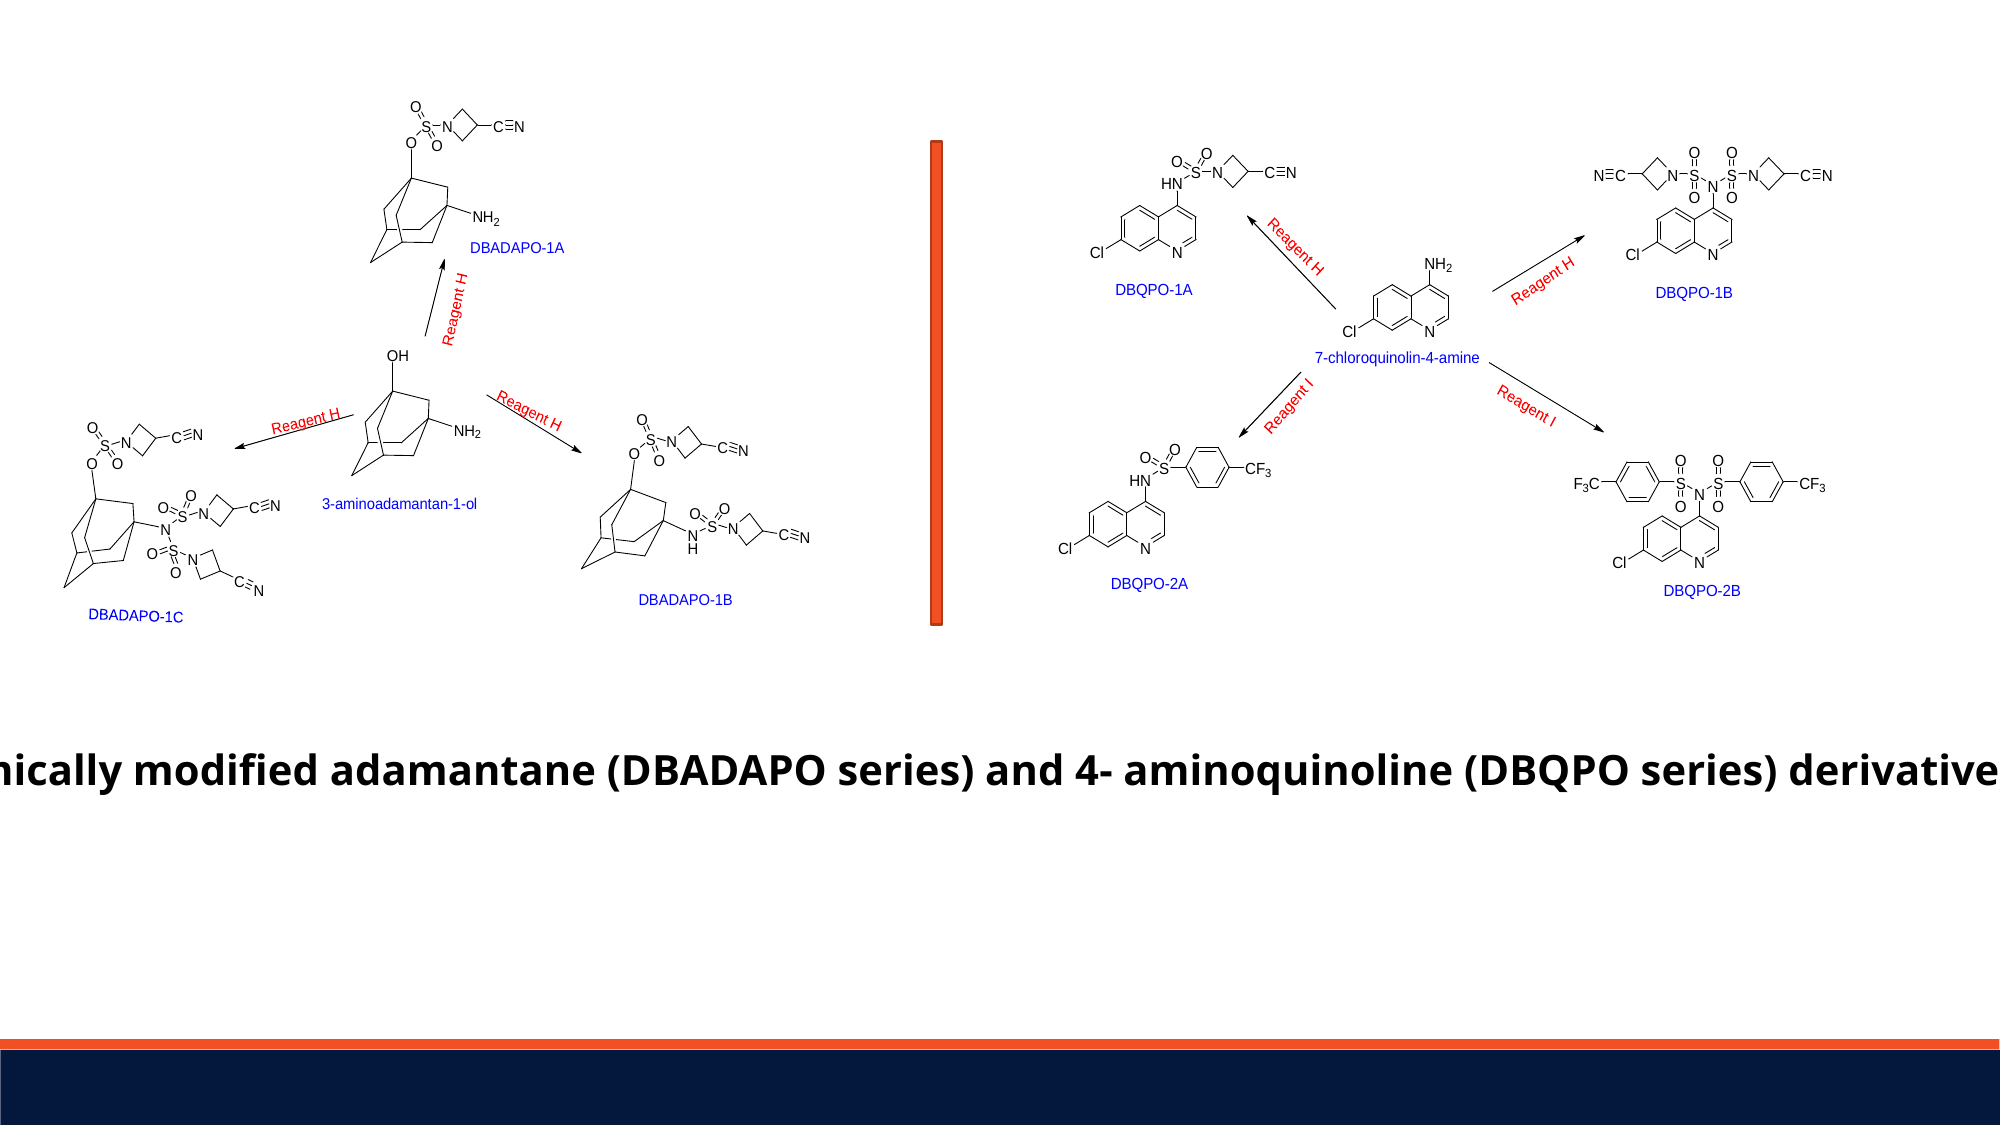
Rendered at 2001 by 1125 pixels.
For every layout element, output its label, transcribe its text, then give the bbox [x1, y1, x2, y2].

text_box Chemically modified adamantane (DBADAPO series) and 4- aminoquinoline (DBQPO series) derivatives [0, 735, 2000, 801]
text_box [58, 95, 1001, 770]
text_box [1056, 141, 2000, 725]
